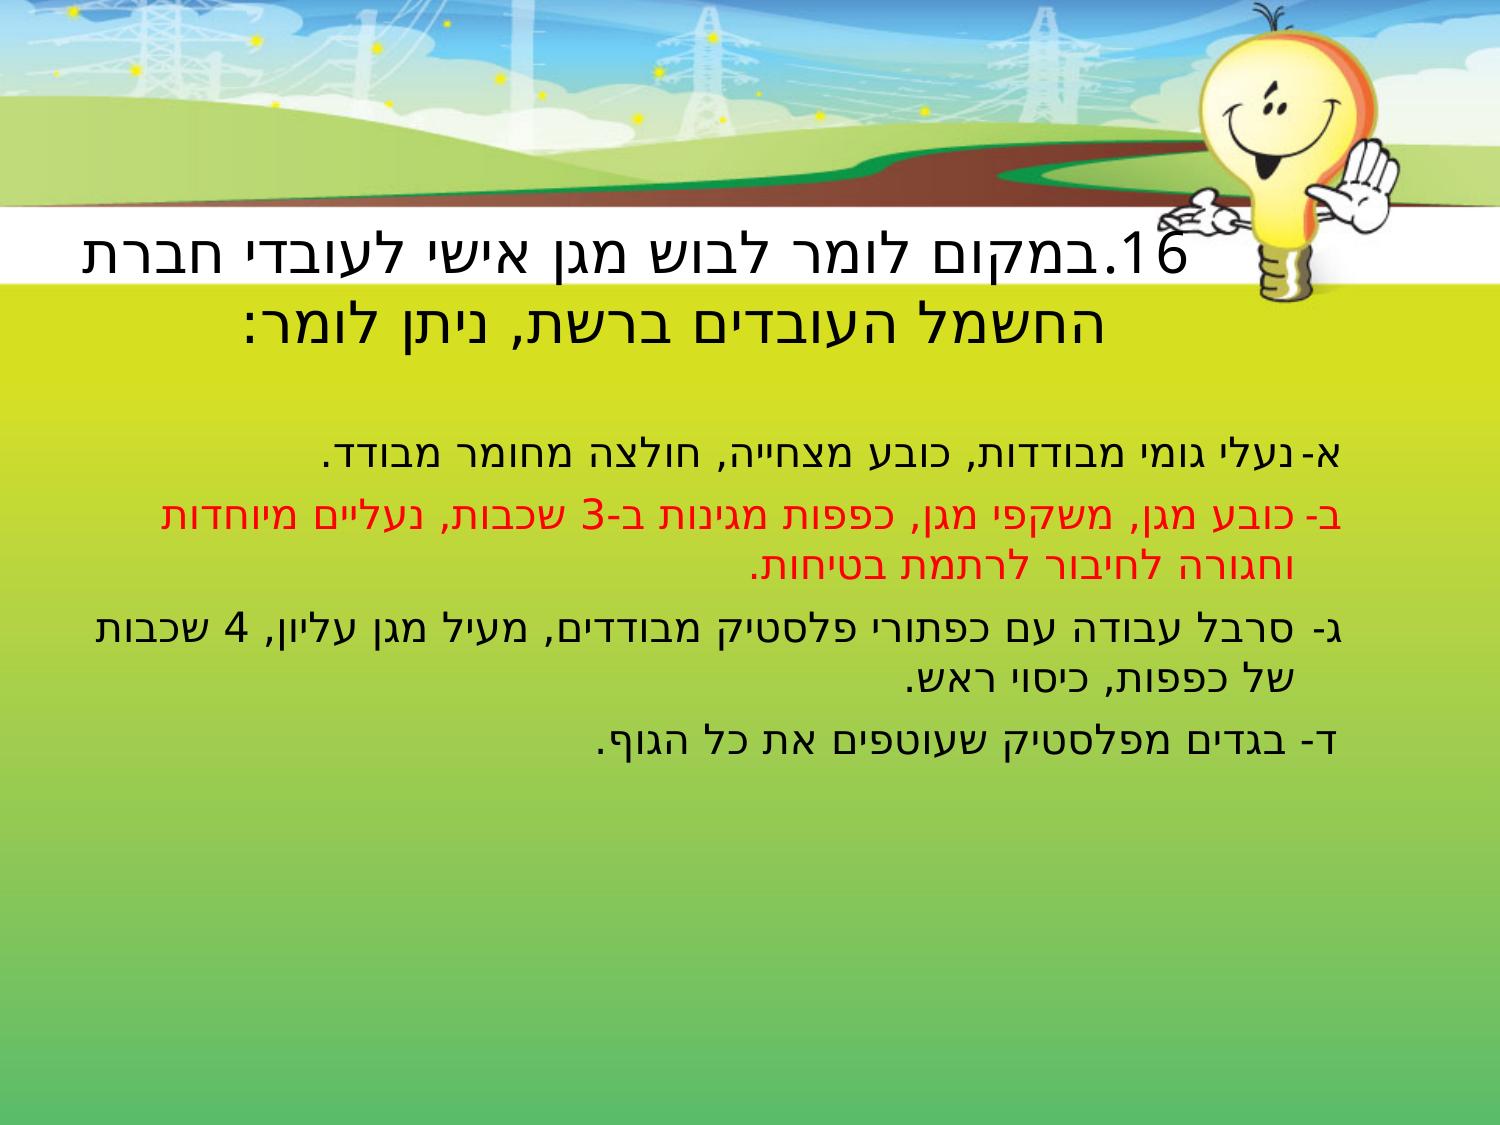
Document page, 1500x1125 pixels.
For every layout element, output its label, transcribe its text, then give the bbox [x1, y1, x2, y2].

picture [0, 0, 1500, 1125]
text_box במקום לומר לבוש מגן אישי לעובדי חברת החשמל העובדים ברשת, ניתן לומר: נעלי גומי מבודדות, כובע מצחייה, חולצה מחומר מבודד. כובע מגן, משקפי מגן, כפפות מגינות ב-3 שכבות, נעליים מיוחדות וחגורה לחיבור לרתמת בטיחות. סרבל עבודה עם כפתורי פלסטיק מבודדים, מעיל מגן עליון, 4 שכבות של כפפות, כיסוי ראש. ד- בגדים מפלסטיק שעוטפים את כל הגוף. [41, 208, 1433, 816]
